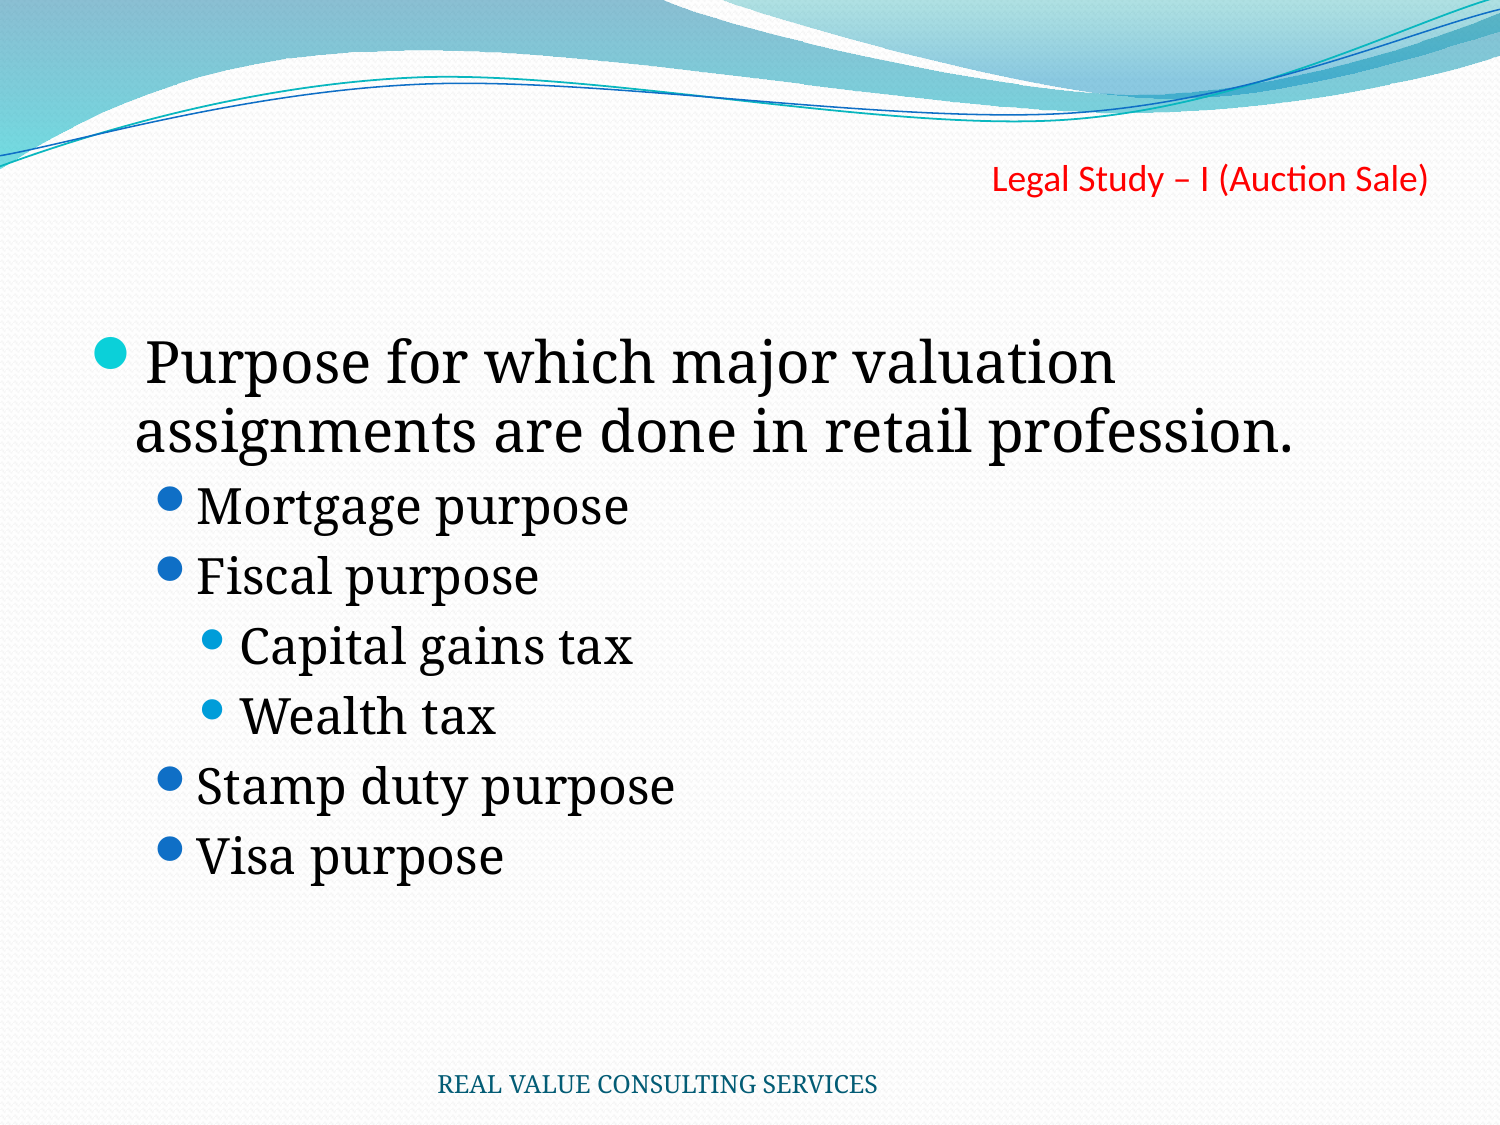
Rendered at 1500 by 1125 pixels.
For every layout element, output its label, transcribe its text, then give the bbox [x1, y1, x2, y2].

title Legal Study – I (Auction Sale) [75, 115, 1430, 200]
list Purpose for which major valuation assignments are done in retail profession. Mortgage purpose Fiscal purpose Capital gains tax Wealth tax Stamp duty purpose Visa purpose [75, 317, 1425, 1038]
footer REAL VALUE CONSULTING SERVICES [437, 1042, 988, 1103]
